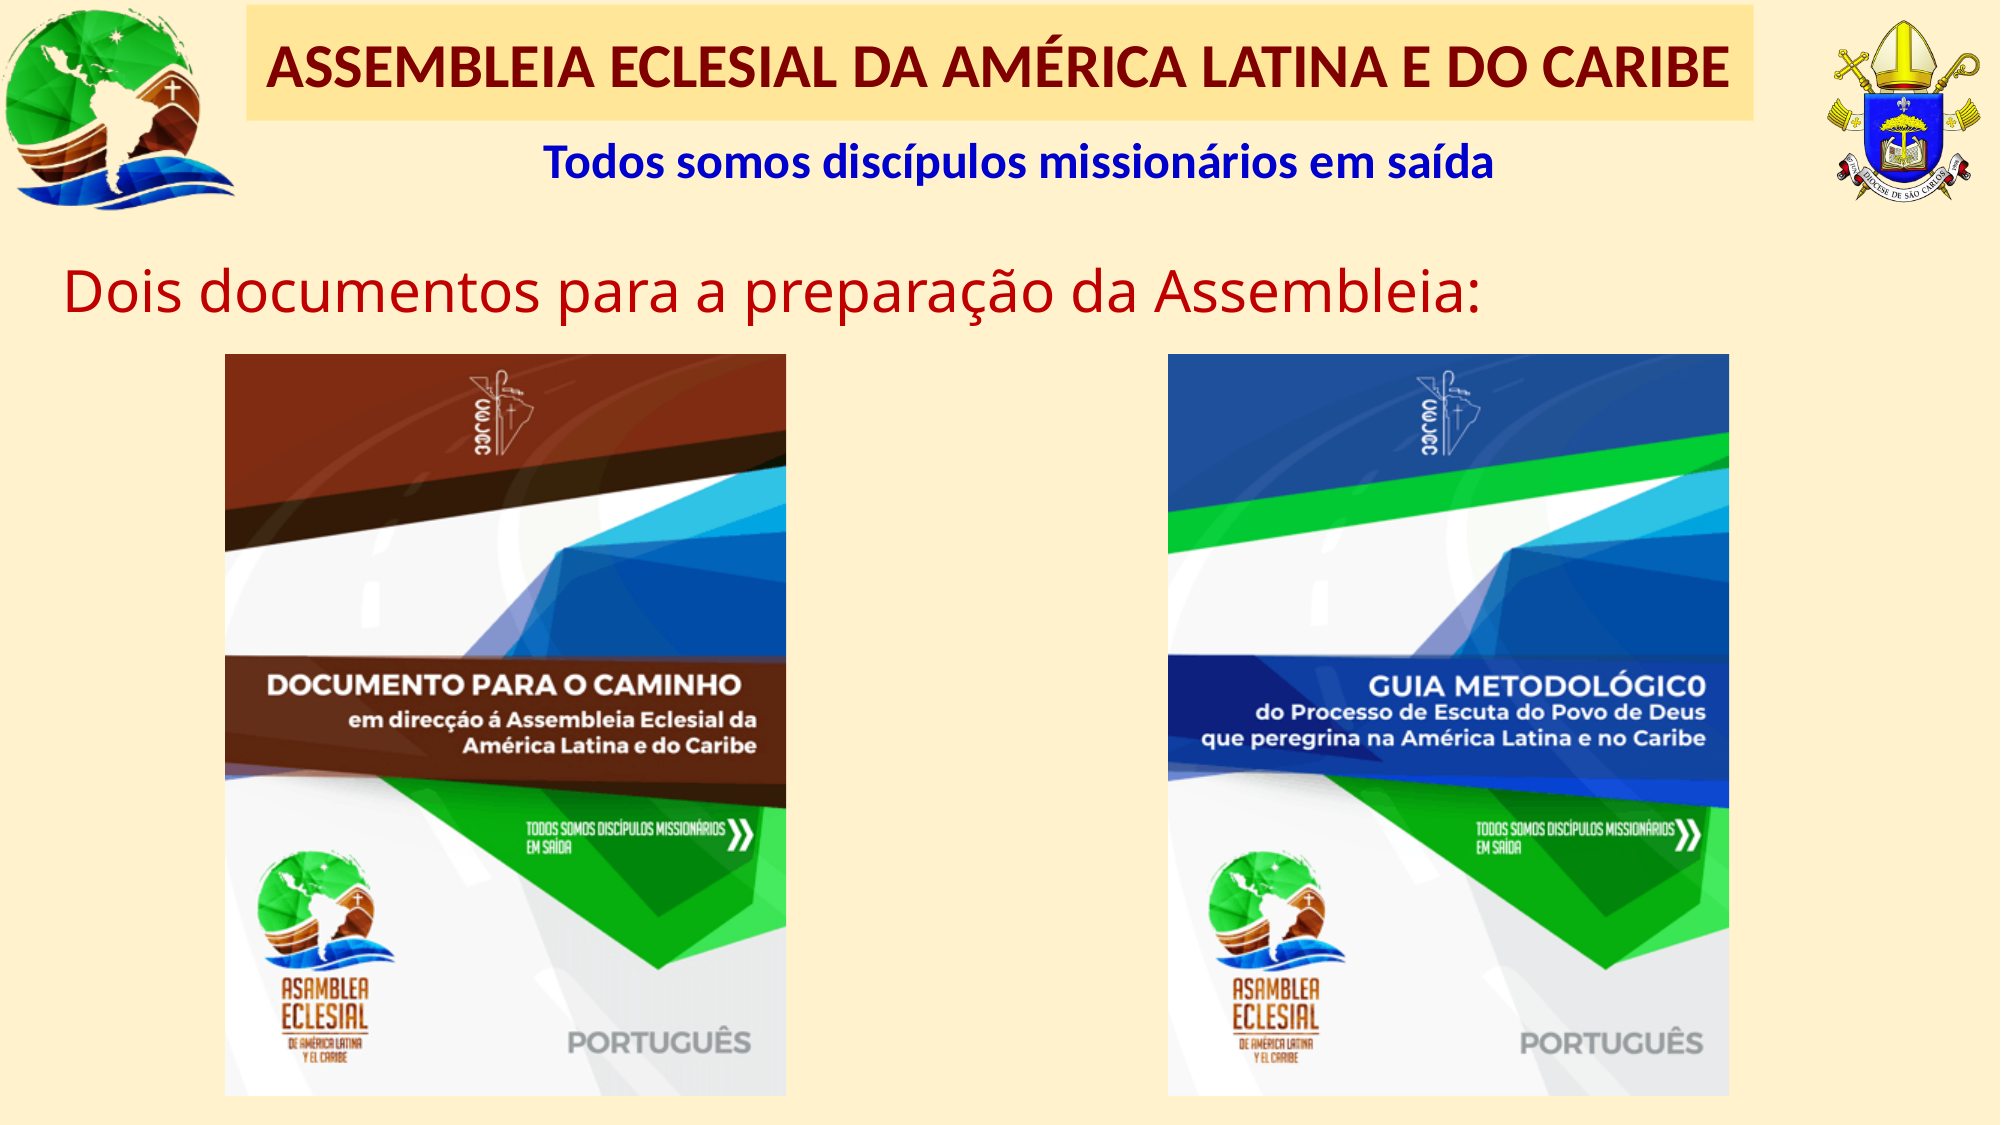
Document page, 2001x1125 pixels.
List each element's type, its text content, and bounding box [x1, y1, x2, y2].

picture [1800, 8, 2000, 214]
text_box Todos somos discípulos missionários em saída [240, 120, 1800, 196]
text_box ASSEMBLEIA ECLESIAL DA AMÉRICA LATINA E DO CARIBE [246, 4, 1754, 120]
picture [1167, 354, 1730, 1096]
picture [224, 354, 787, 1096]
text_box Dois documentos para a preparação da Assembleia: [48, 233, 1962, 340]
picture [0, 0, 240, 220]
